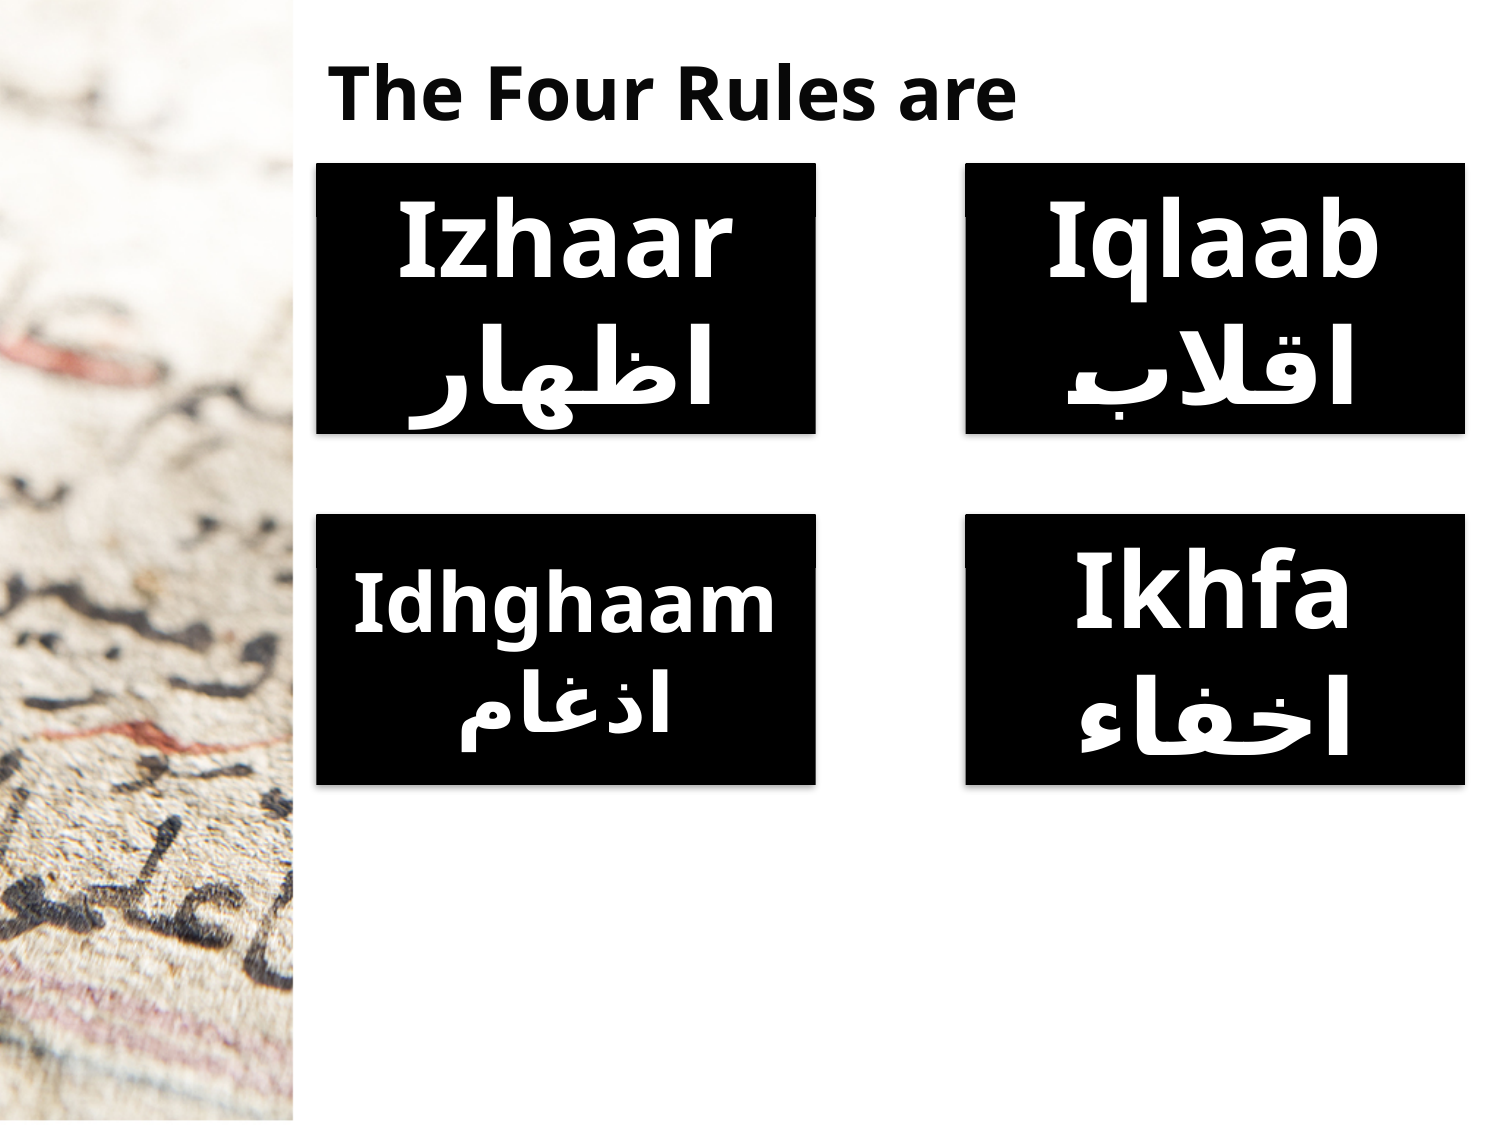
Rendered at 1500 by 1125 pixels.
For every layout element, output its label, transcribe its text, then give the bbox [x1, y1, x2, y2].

title The Four Rules are [312, 30, 1483, 150]
picture [0, 0, 1500, 1125]
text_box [316, 163, 1466, 984]
